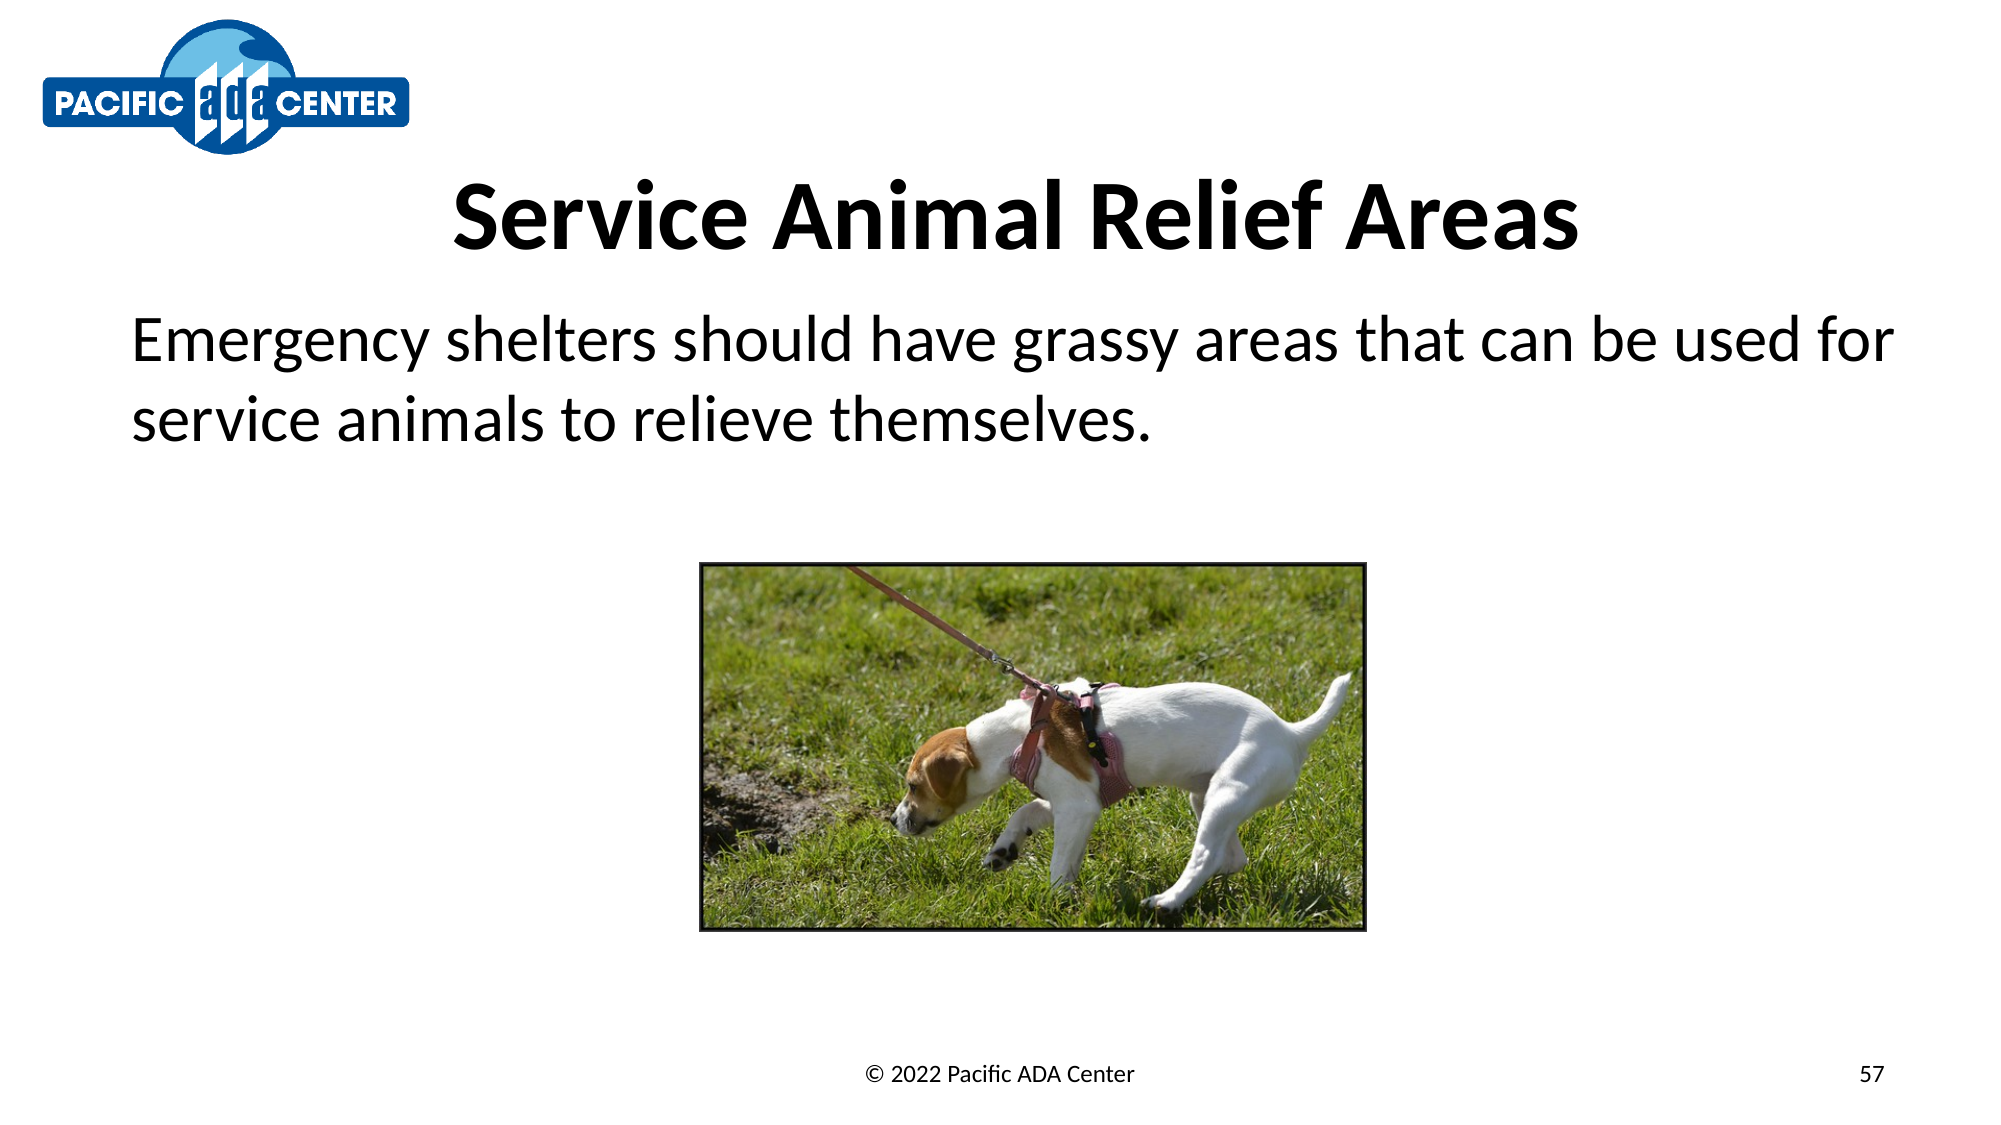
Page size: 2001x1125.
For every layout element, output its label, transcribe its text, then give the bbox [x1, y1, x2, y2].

title Service Animal Relief Areas [116, 149, 1917, 269]
list Emergency shelters should have grassy areas that can be used for service animals to relieve themselves. [116, 287, 1917, 1005]
slide_number 57 [1433, 1042, 1900, 1103]
footer © 2022 Pacific ADA Center [683, 1042, 1317, 1103]
picture [699, 562, 1367, 932]
picture [0, 0, 459, 224]
